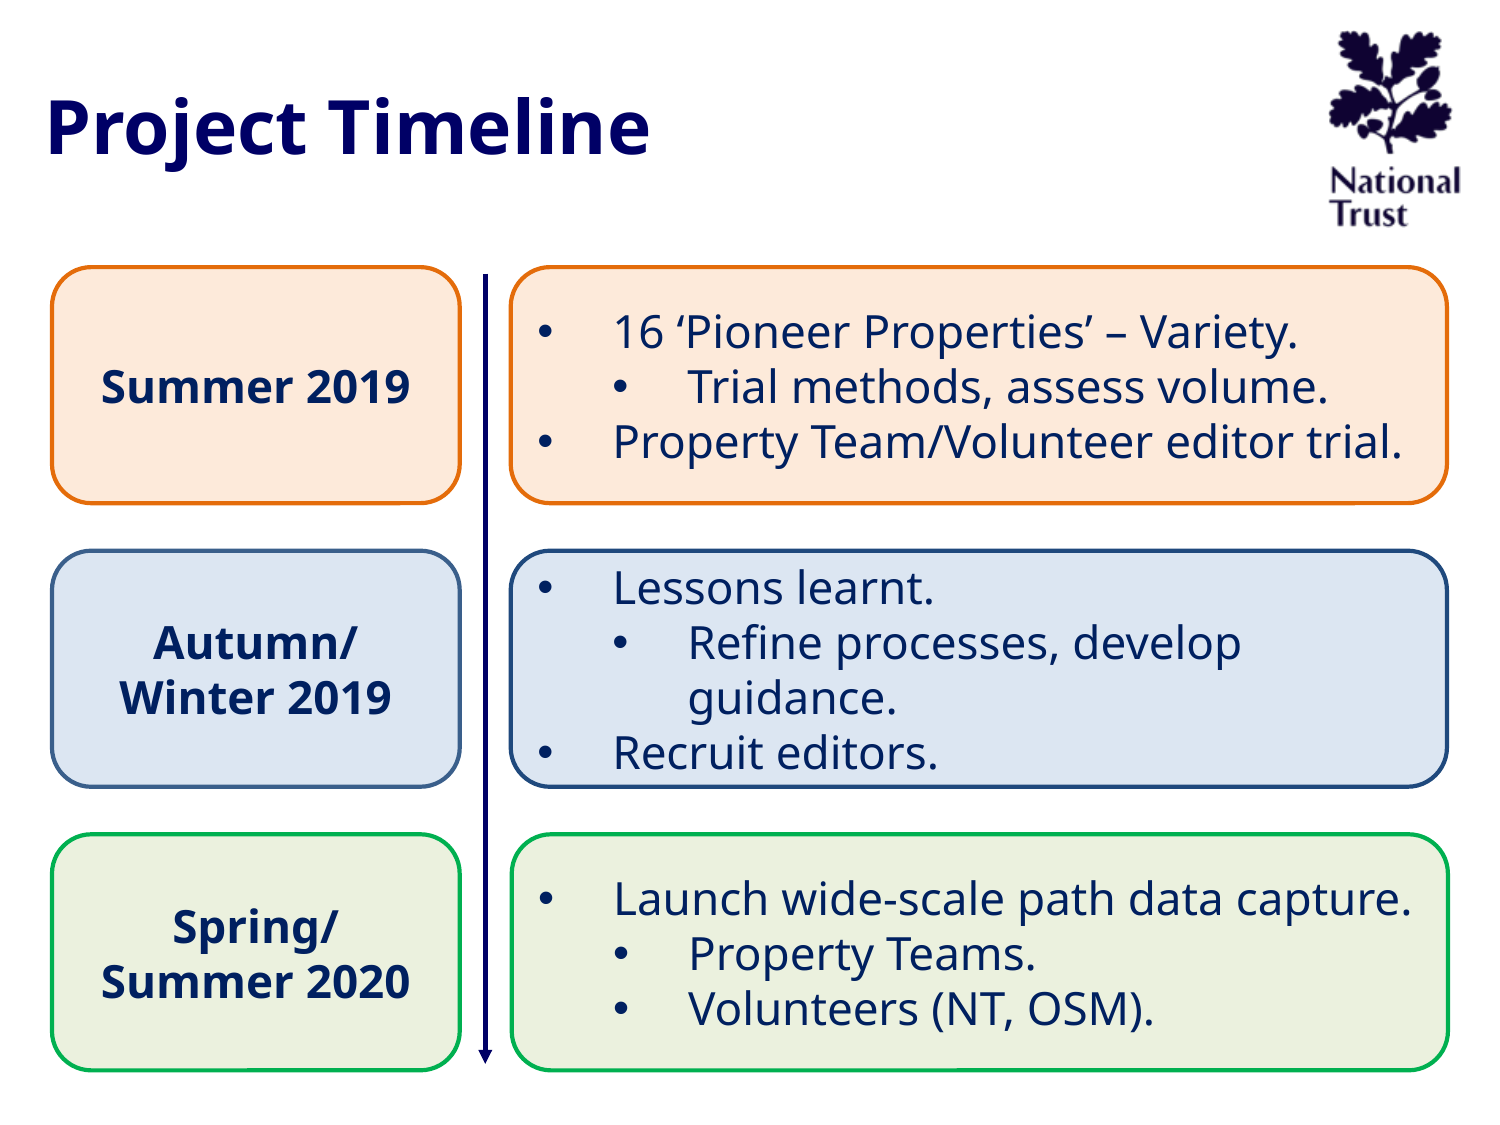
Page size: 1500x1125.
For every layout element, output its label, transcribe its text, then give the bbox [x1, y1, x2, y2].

picture [1328, 30, 1462, 228]
title Project Timeline [29, 30, 1327, 219]
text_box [51, 266, 1449, 1071]
